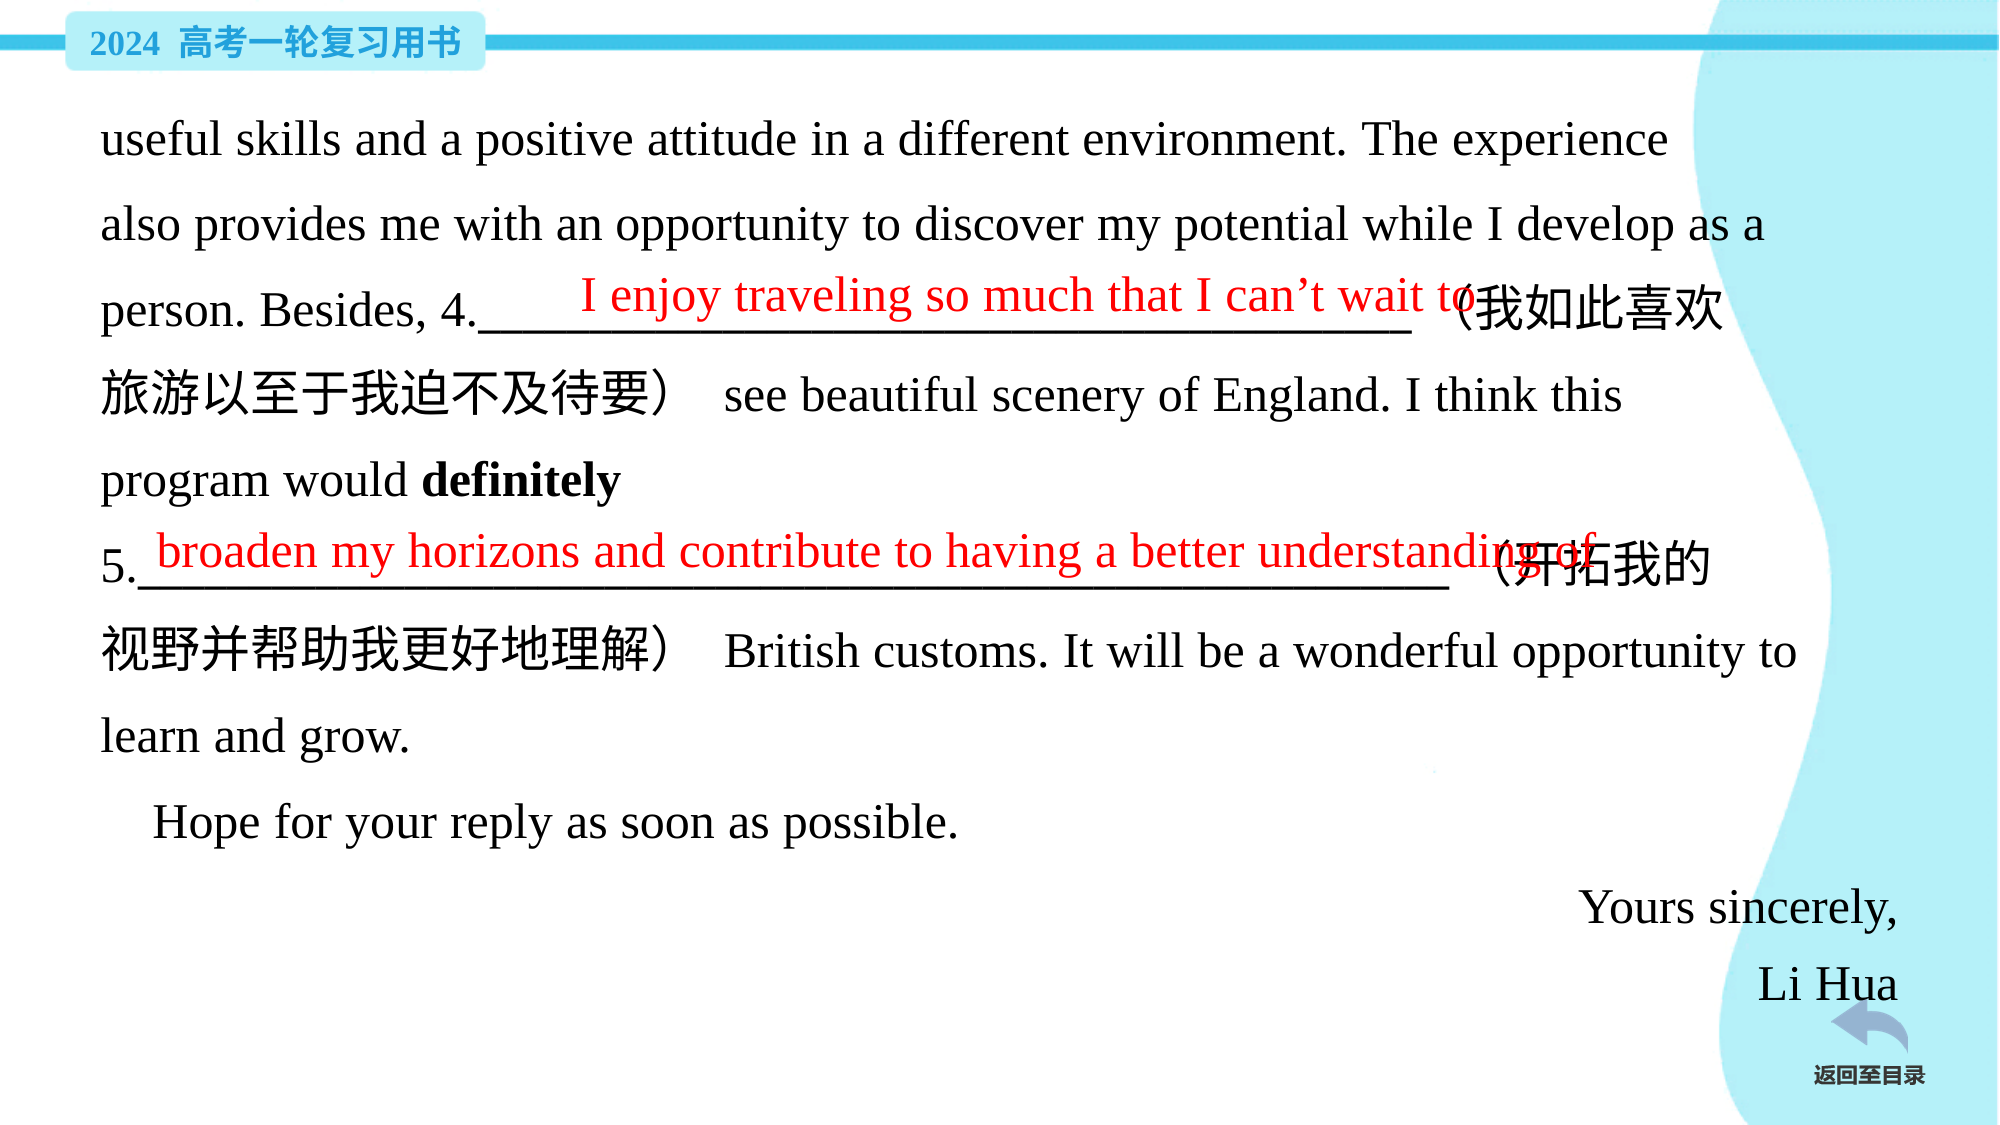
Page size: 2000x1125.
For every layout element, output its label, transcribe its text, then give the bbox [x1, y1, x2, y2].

text_box I enjoy traveling so much that I can’t wait to [522, 244, 1534, 315]
text_box broaden my horizons and contribute to having a better understanding of [160, 500, 1593, 571]
picture [0, 0, 1999, 1125]
text_box useful skills and a positive attitude in a different environment. The experience also provides me with an opportunity to discover my potential while I develop as a person. Besides, 4.__________________________________________（我如此喜欢 旅游以至于我迫不及待要） see beautiful scenery of England. I think this program would definitely 5.___________________________________________________________（开拓我的 视野并帮助我更好地理解） British customs. It will be a wonderful opportunity to learn and grow. Hope for your reply as soon as possible. Yours sincerely, Li Hua [100, 79, 1899, 1004]
